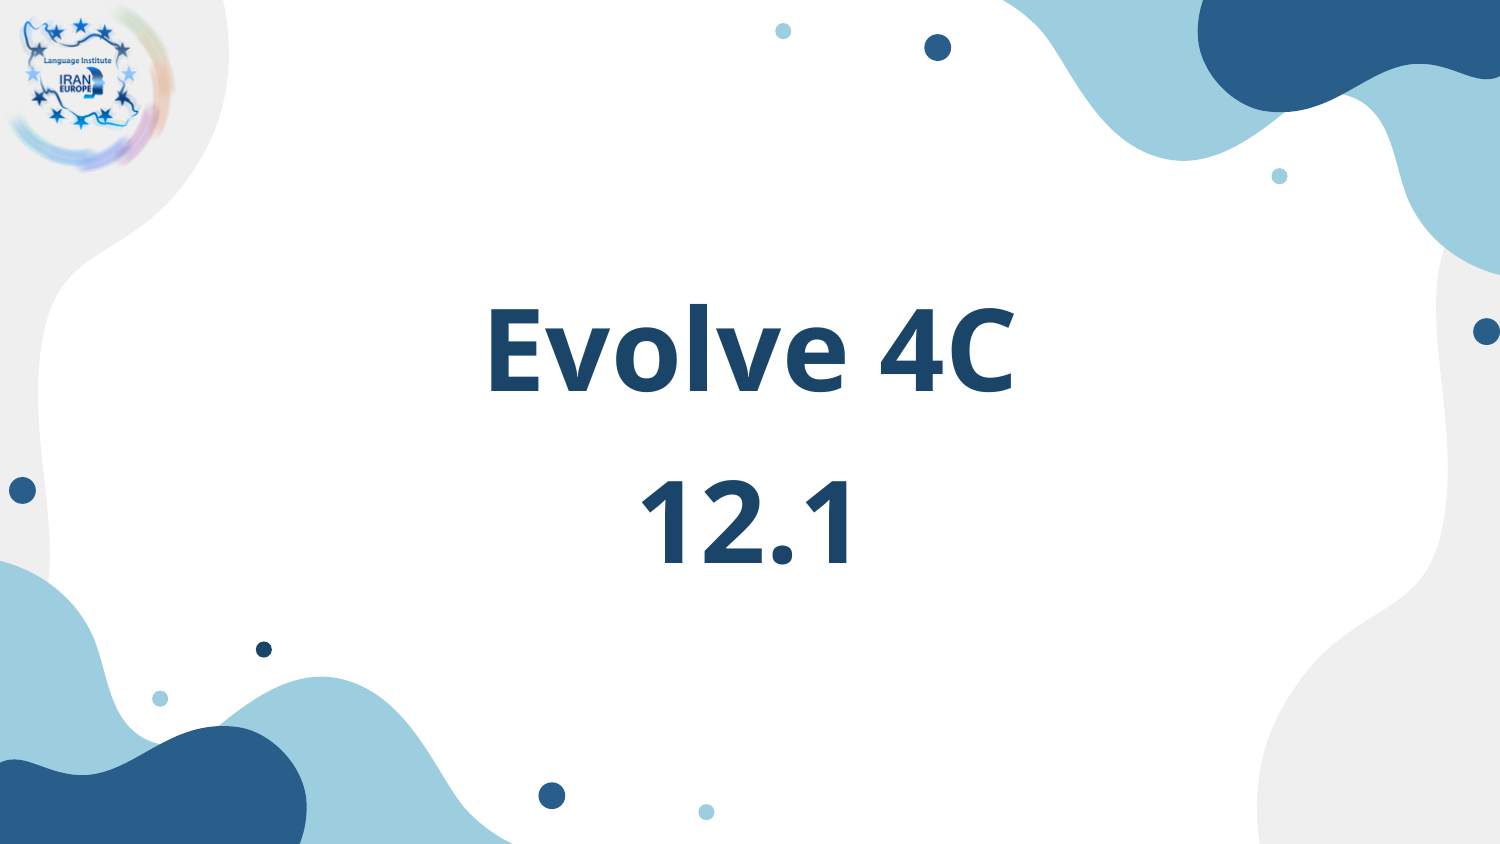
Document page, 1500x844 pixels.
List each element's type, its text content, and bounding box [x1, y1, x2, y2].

title Evolve 4C 12.1 [111, 243, 1389, 586]
picture [0, 0, 183, 178]
